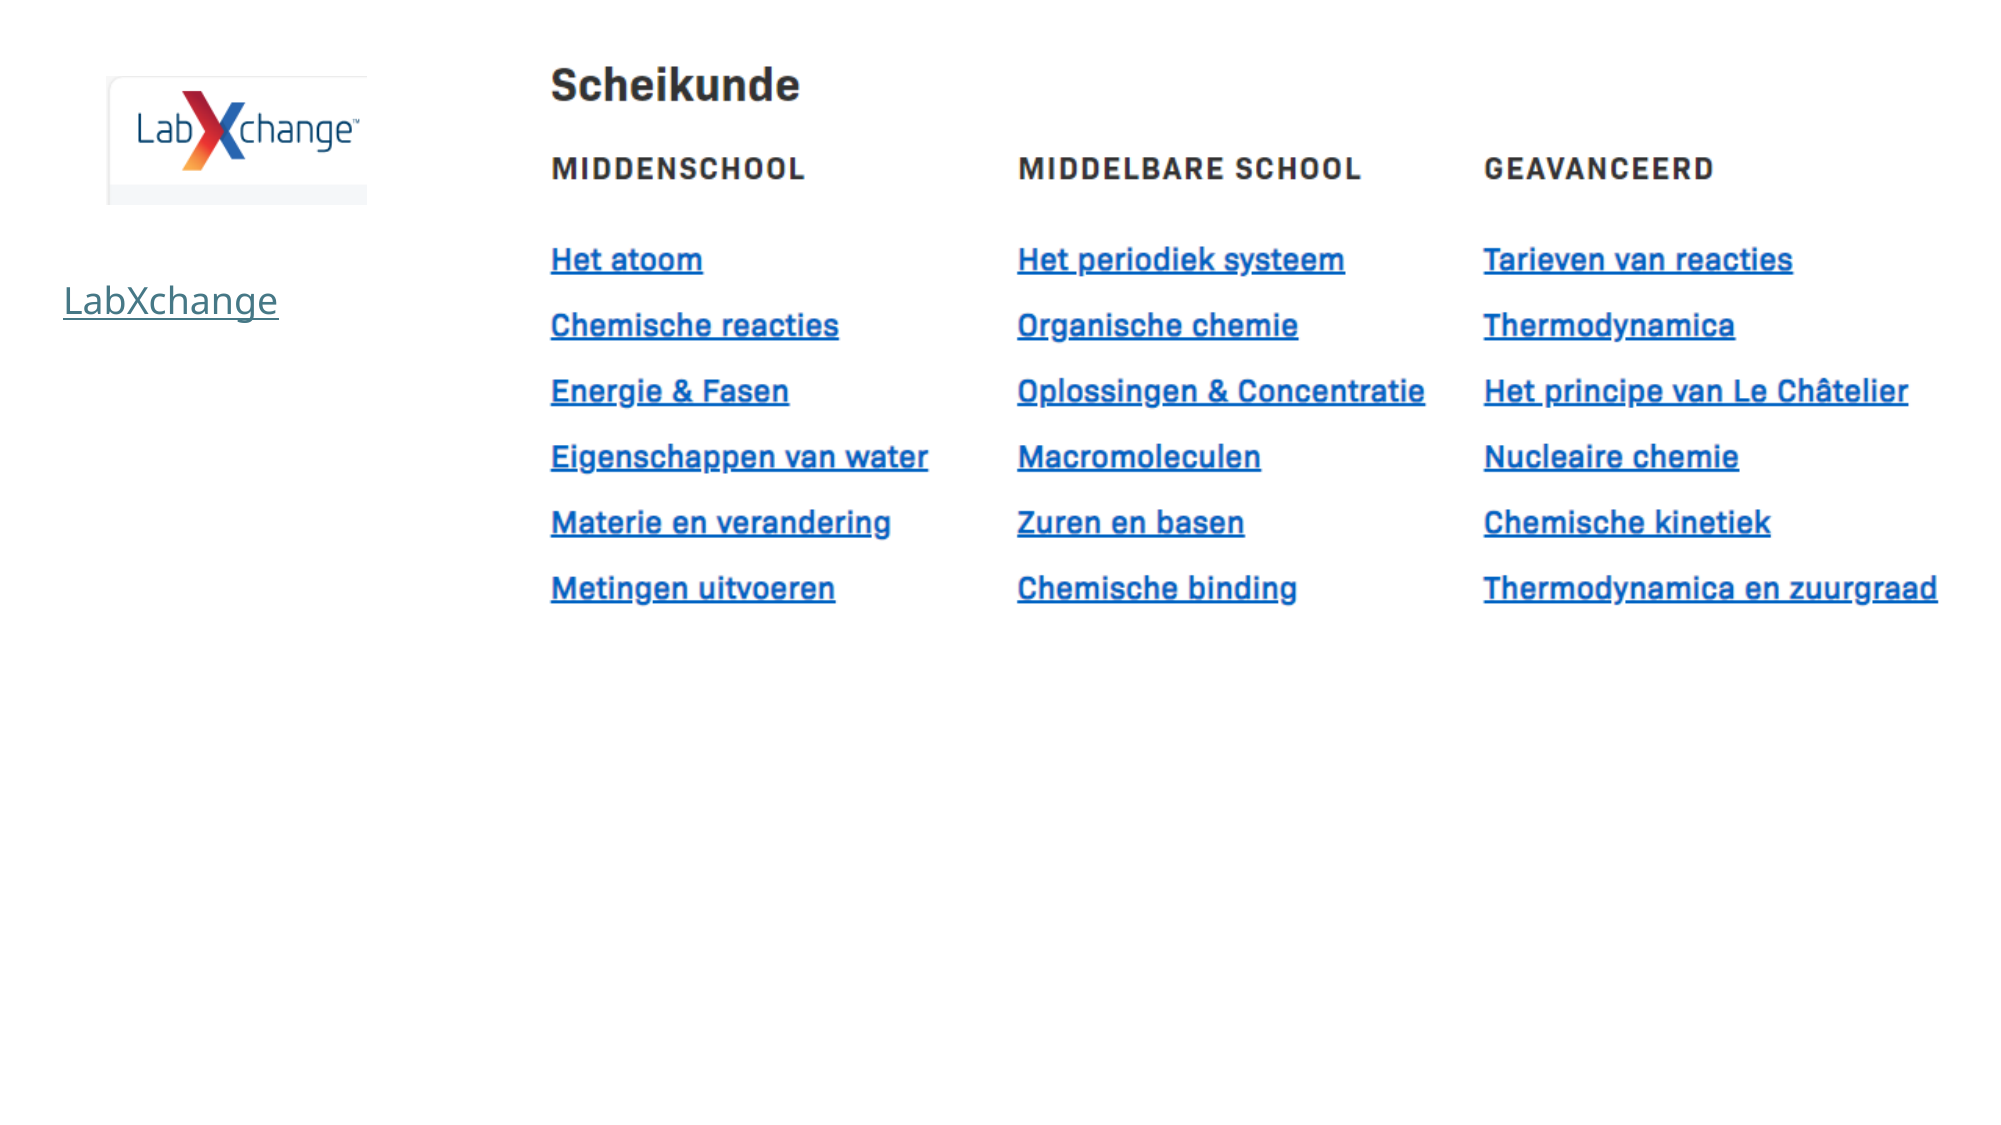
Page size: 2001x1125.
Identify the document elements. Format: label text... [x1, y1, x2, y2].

picture [505, 47, 1965, 624]
text_box LabXchange [48, 270, 457, 336]
picture [105, 76, 367, 205]
